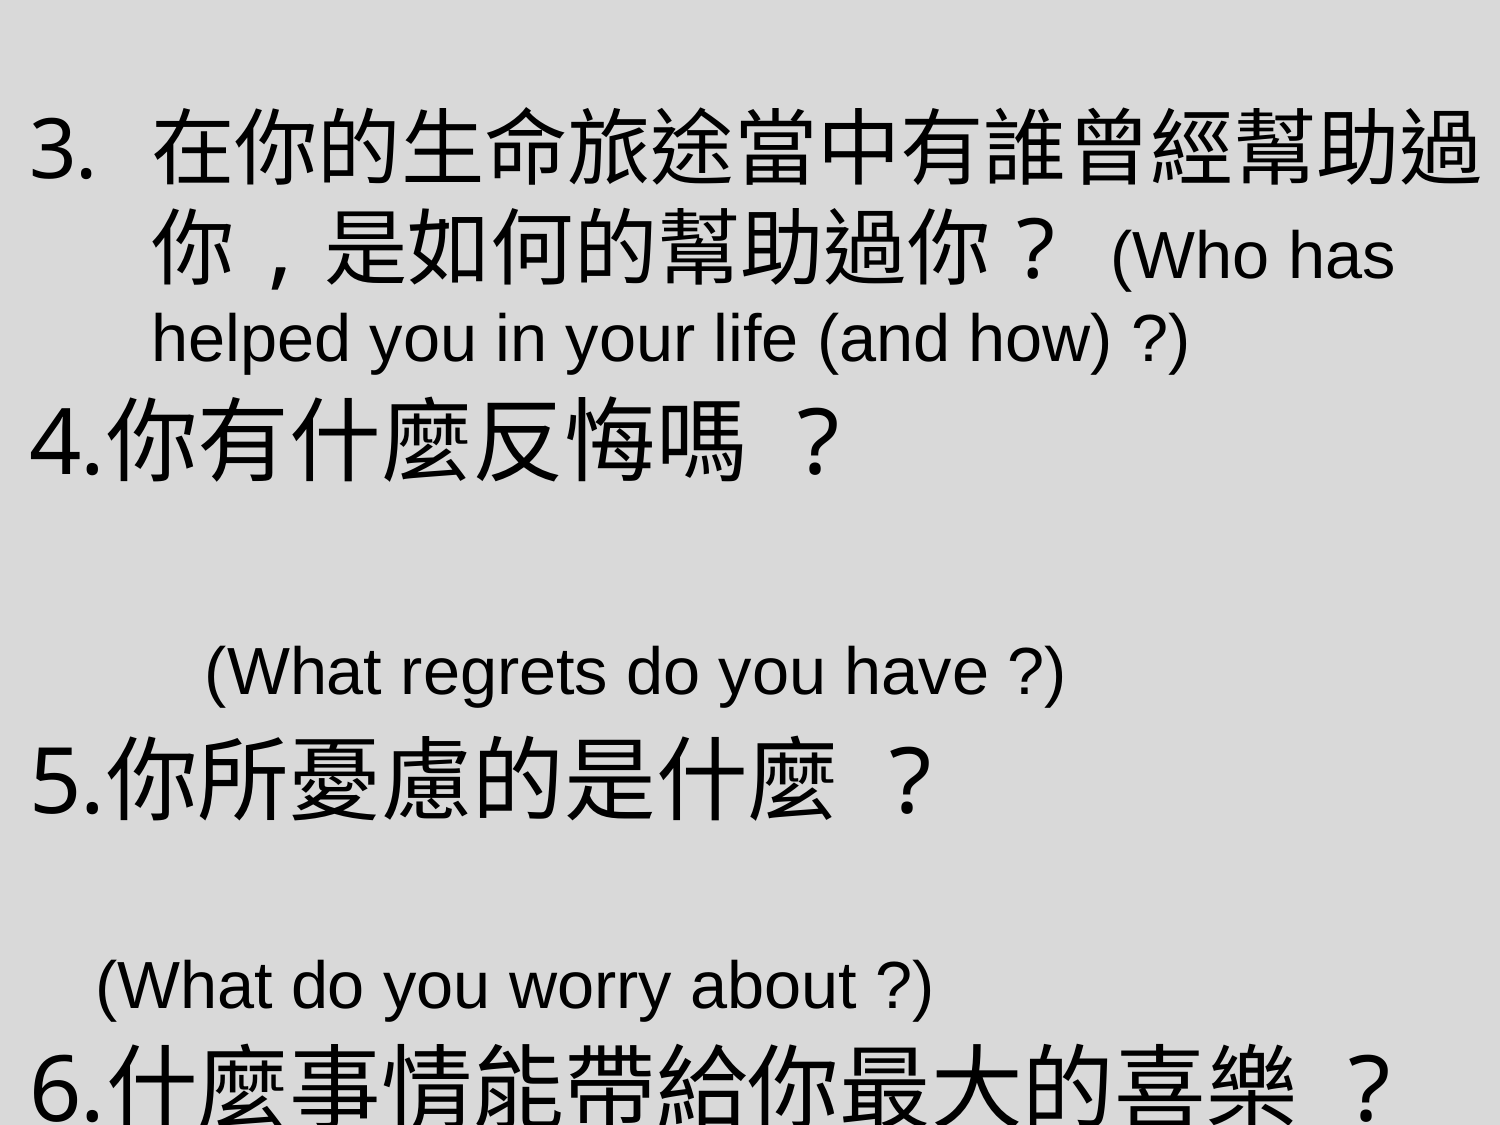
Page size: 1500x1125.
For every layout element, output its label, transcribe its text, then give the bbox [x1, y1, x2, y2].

list 在你的生命旅途當中有誰曾經幫助過你,是如何的幫助過你? (Who has helped you in your life (and how) ?) 你有什麼反悔嗎 ? (What regrets do you have ?) 你所憂慮的是什麼 ? (What do you worry about ?) 什麼事情能帶給你最大的喜樂 ? (What brings you the greatest joy ?) [14, 87, 1500, 1125]
